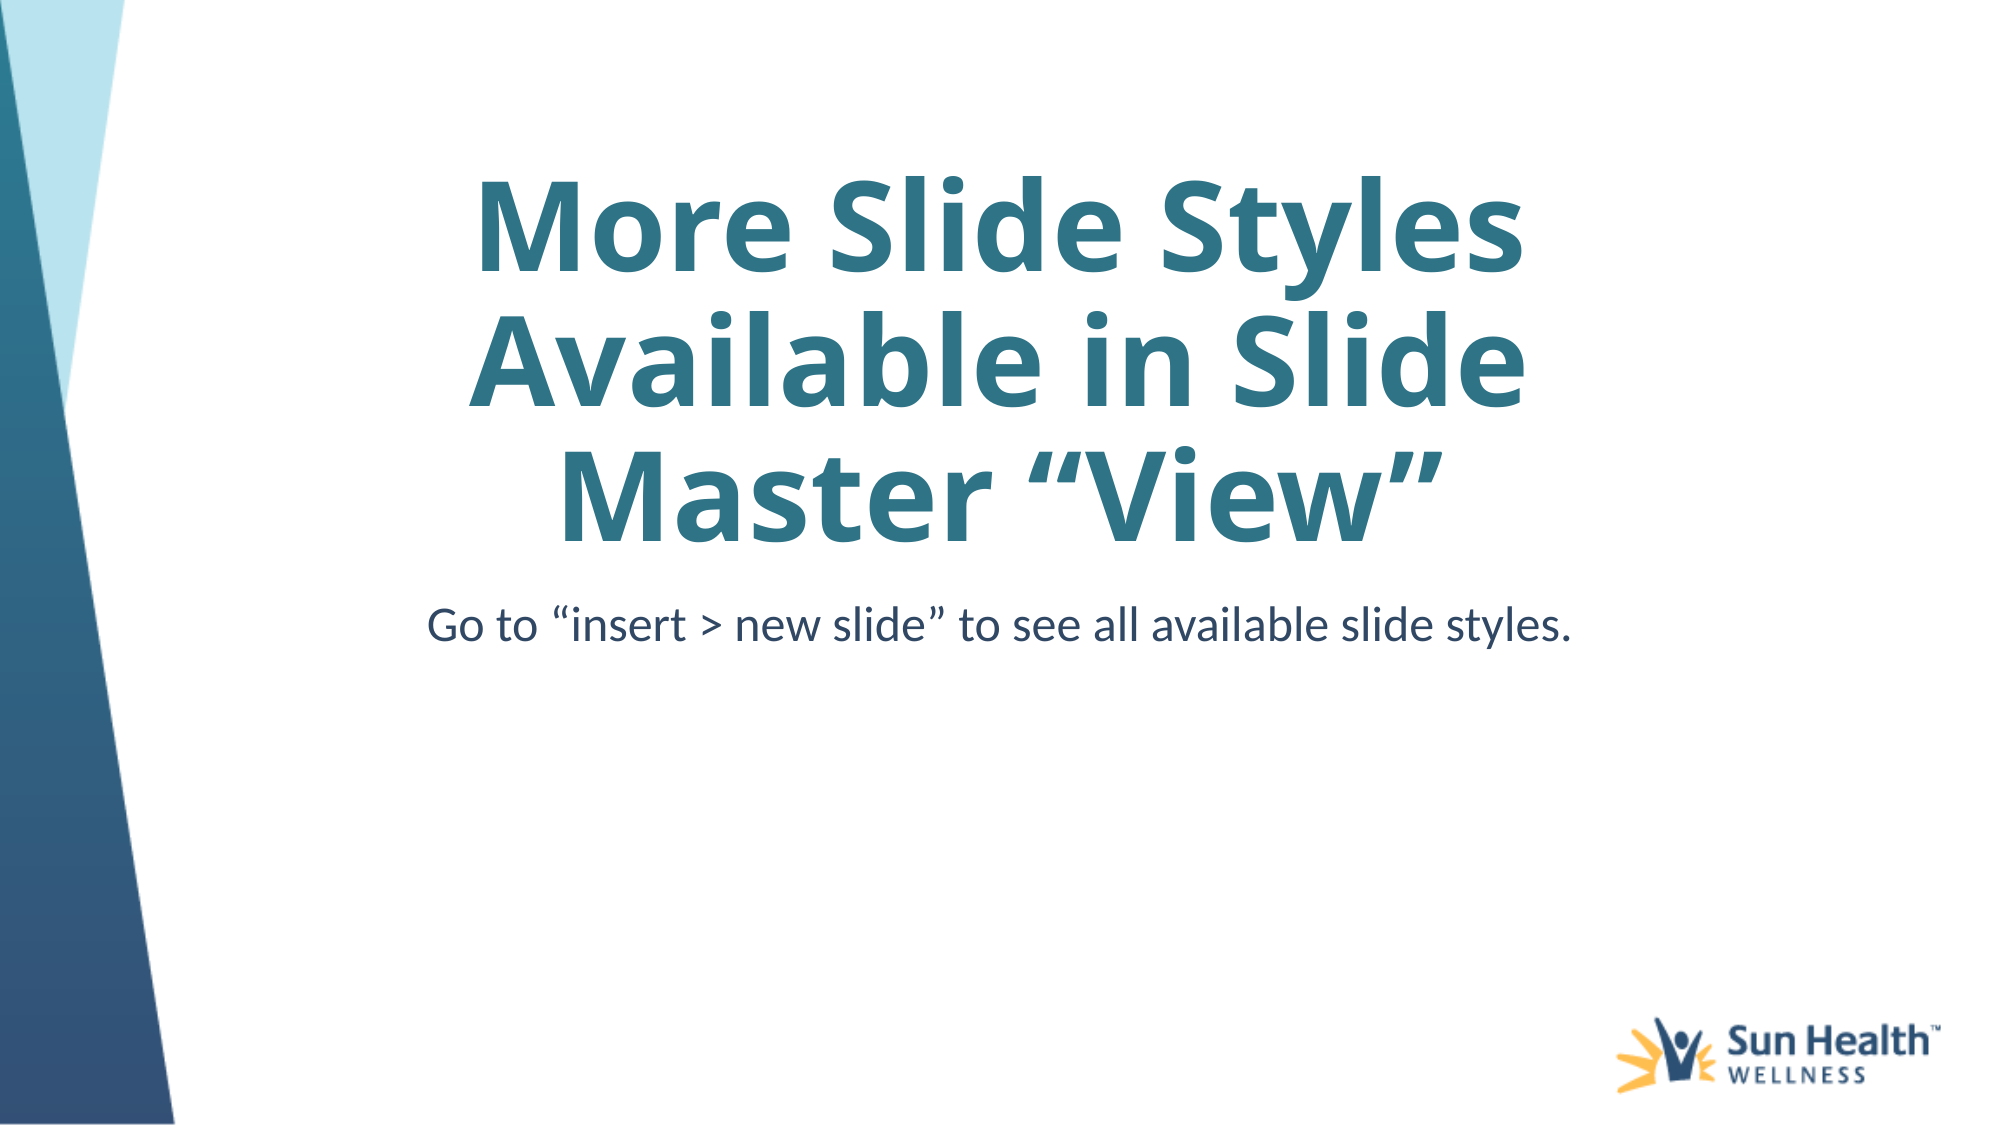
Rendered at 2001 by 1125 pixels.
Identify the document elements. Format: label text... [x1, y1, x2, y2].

title More Slide Styles Available in Slide Master “View” [249, 184, 1750, 576]
subtitle Go to “insert > new slide” to see all available slide styles. [249, 590, 1750, 863]
picture [0, 0, 2000, 1125]
